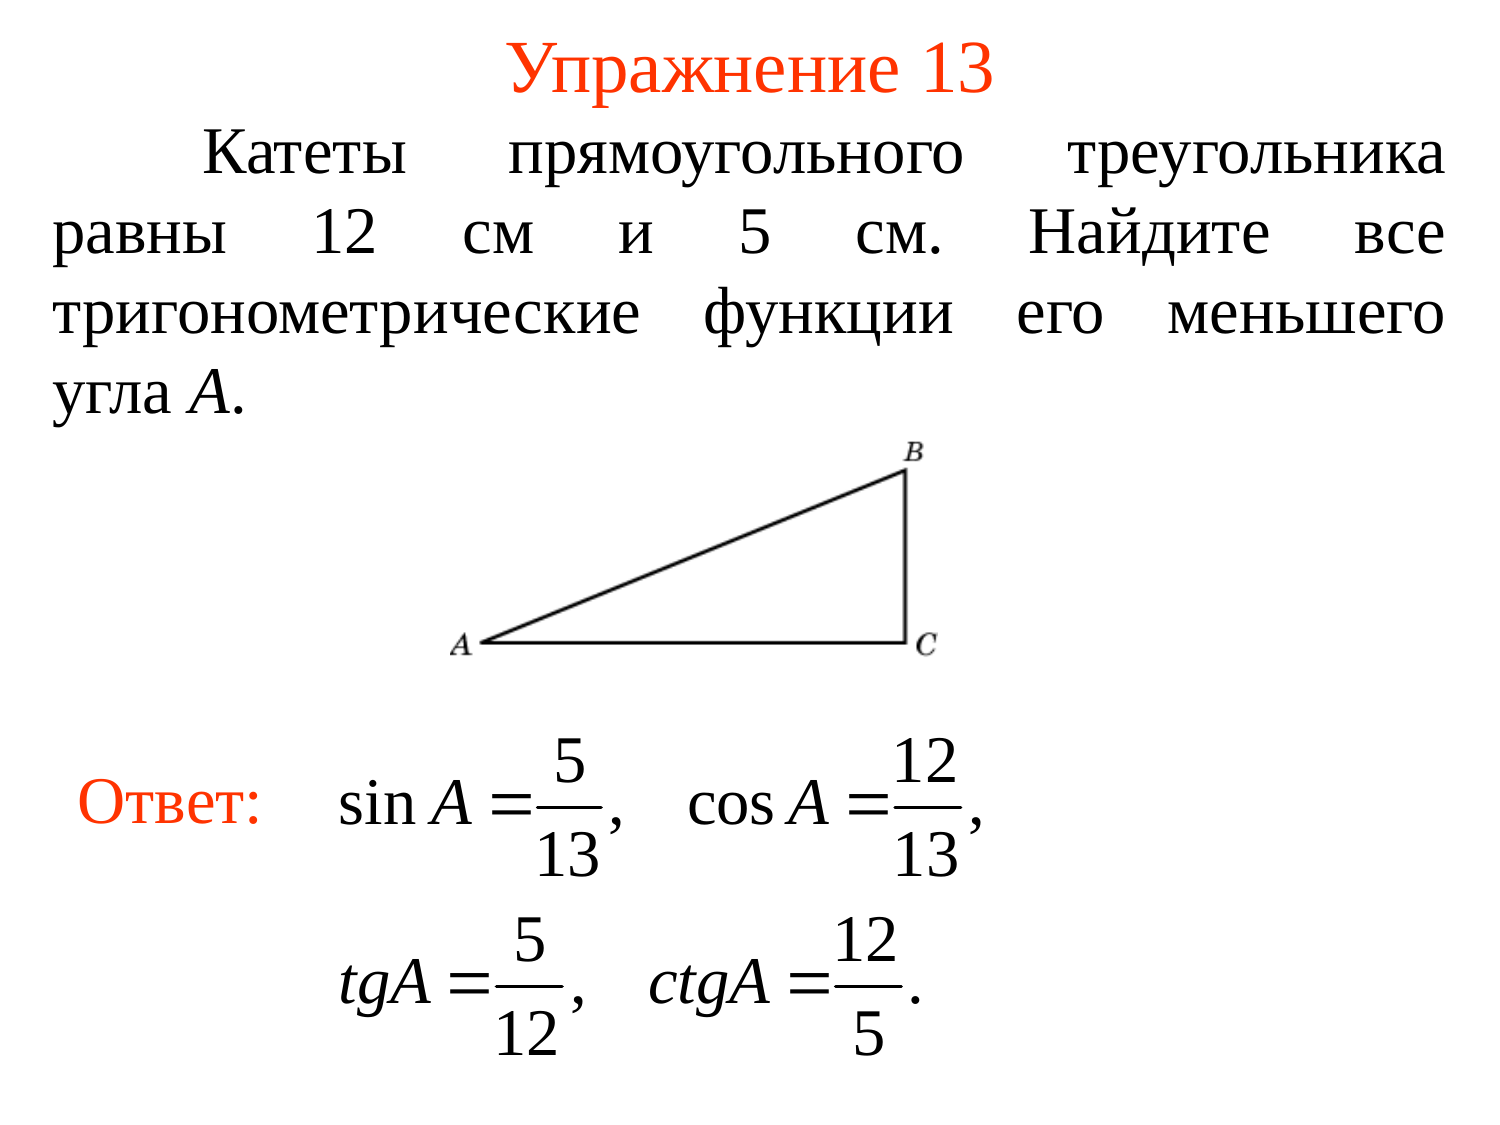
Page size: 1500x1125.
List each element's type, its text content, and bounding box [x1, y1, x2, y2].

picture [449, 437, 938, 664]
text_box Катеты прямоугольного треугольника равны 12 см и 5 см. Найдите все тригонометрические функции его меньшего угла A. [37, 99, 1463, 435]
title Упражнение 13 [112, 24, 1388, 99]
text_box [62, 724, 1450, 1063]
